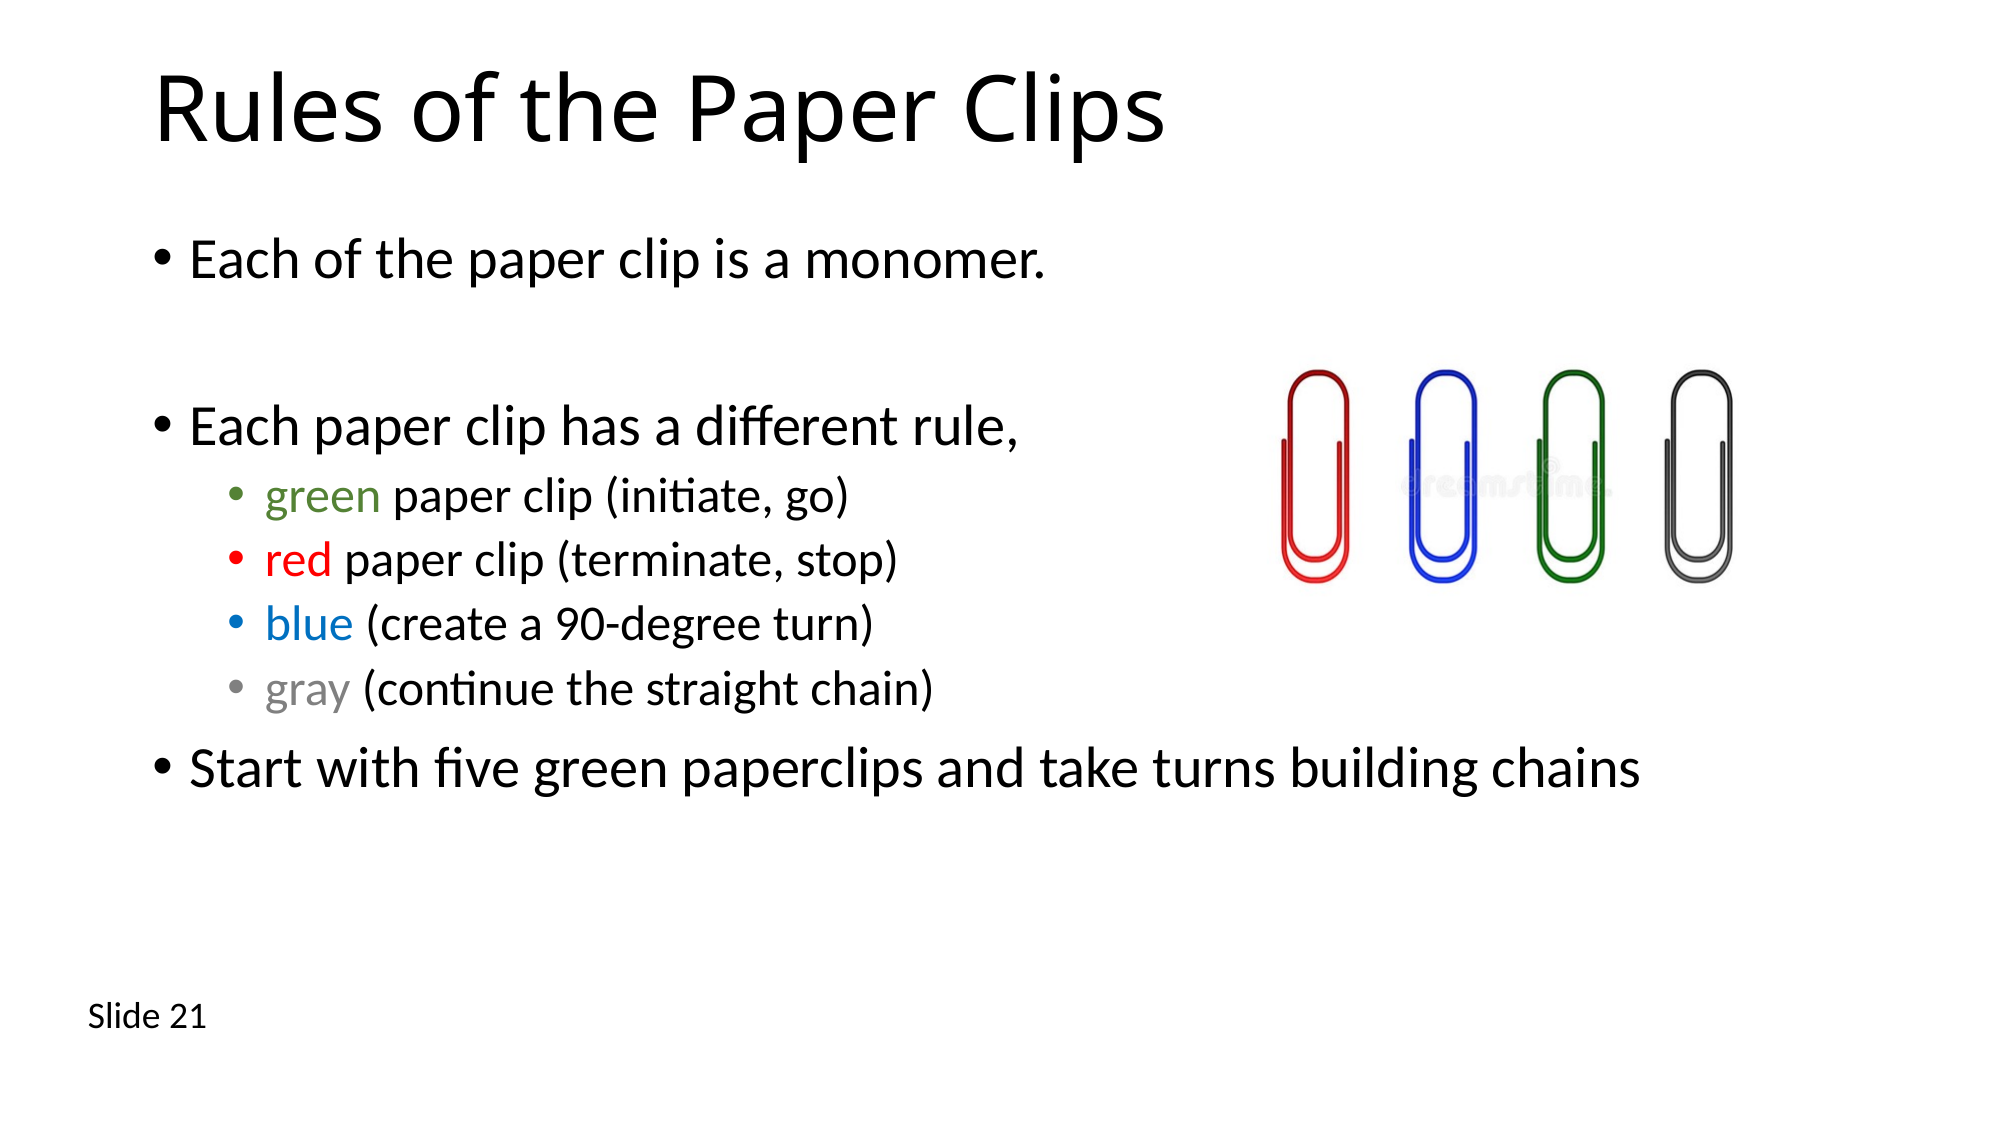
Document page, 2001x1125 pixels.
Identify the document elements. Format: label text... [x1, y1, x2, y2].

title Rules of the Paper Clips [137, 3, 1863, 220]
list Each of the paper clip is a monomer. Each paper clip has a different rule, green paper clip (initiate, go) red paper clip (terminate, stop) blue (create a 90-degree turn) gray (continue the straight chain) Start with five green paperclips and take turns building chains [137, 220, 1863, 935]
text_box Slide 21 [72, 983, 523, 1044]
picture [1235, 259, 1779, 694]
